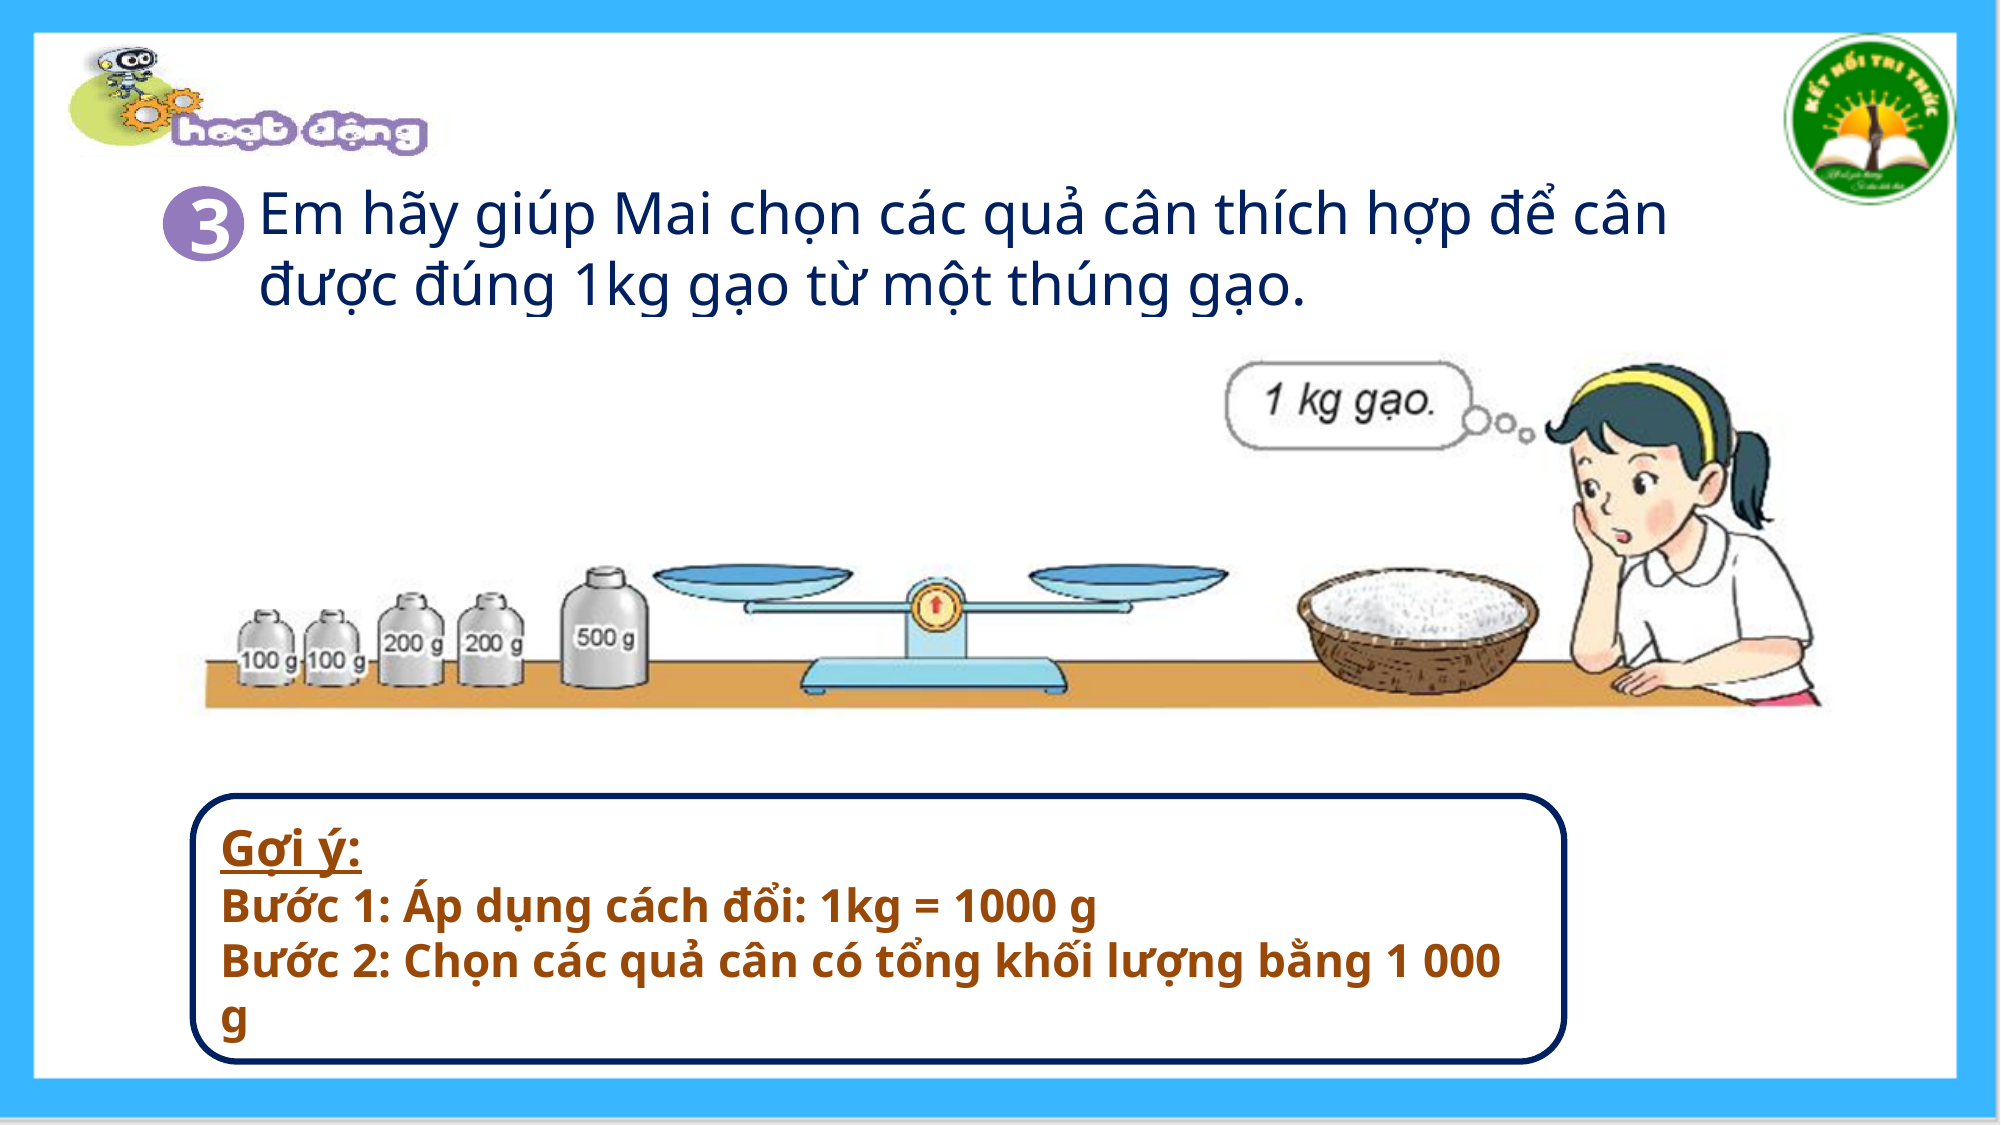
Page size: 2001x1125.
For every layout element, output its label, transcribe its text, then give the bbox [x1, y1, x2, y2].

text_box Gợi ý: Bước 1: Áp dụng cách đổi: 1kg = 1000 g Bước 2: Chọn các quả cân có tổng khối lượng bằng 1 000 g [190, 793, 1567, 1064]
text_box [162, 168, 1736, 315]
picture [0, 0, 2001, 1125]
